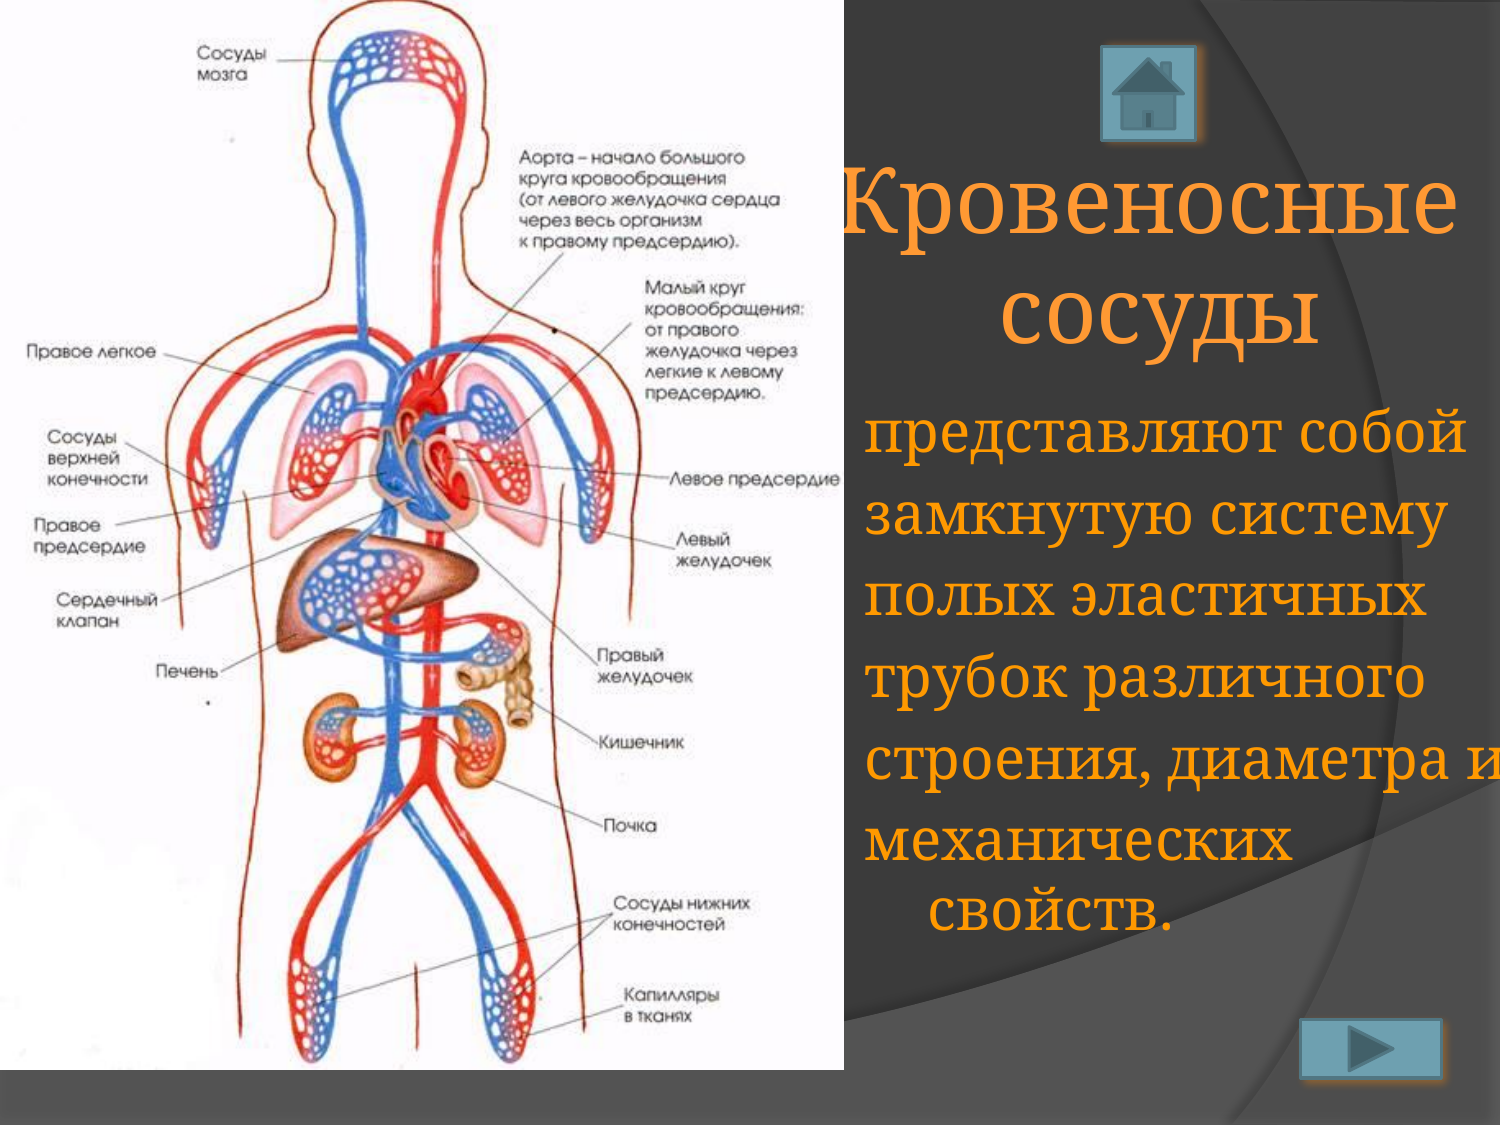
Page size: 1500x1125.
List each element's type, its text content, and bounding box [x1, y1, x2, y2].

text_box [1299, 1018, 1443, 1080]
list представляют собой замкнутую систему полых эластичных трубок различного строения, диаметра и механических свойств. [843, 386, 1500, 1125]
picture [0, 0, 844, 1070]
text_box [1100, 45, 1197, 142]
title Кровеносные сосуды [855, 105, 1500, 386]
